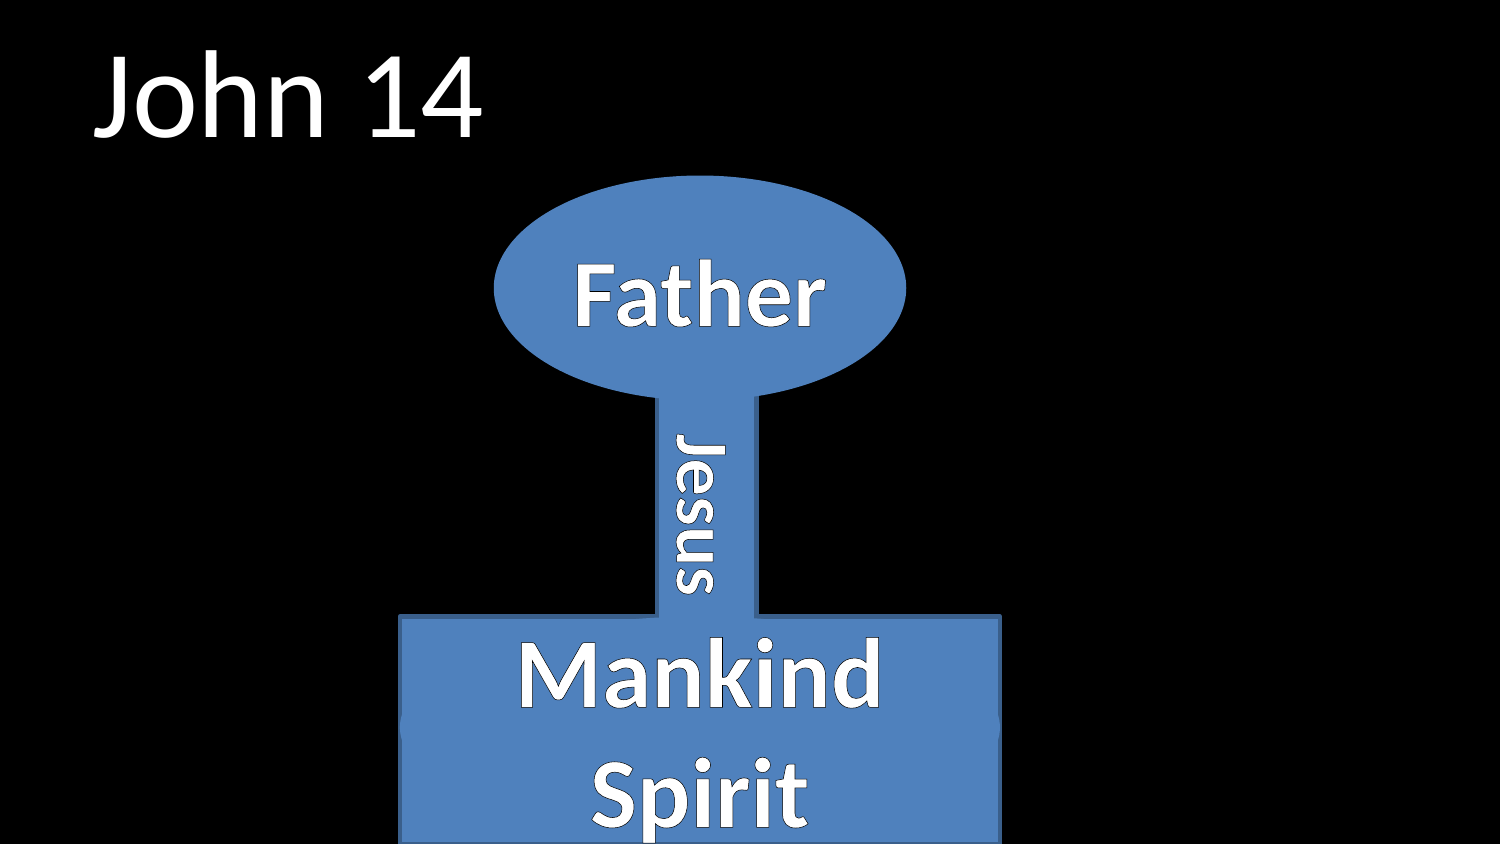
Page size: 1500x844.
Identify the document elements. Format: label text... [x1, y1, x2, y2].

title John 14: The One With Us [0, 0, 1500, 175]
text_box [398, 737, 1002, 844]
text_box Jesus [655, 399, 759, 616]
text_box Mankind Spirit [397, 614, 1003, 841]
text_box [398, 614, 655, 717]
text_box Father [491, 173, 909, 403]
text_box [759, 614, 1002, 718]
